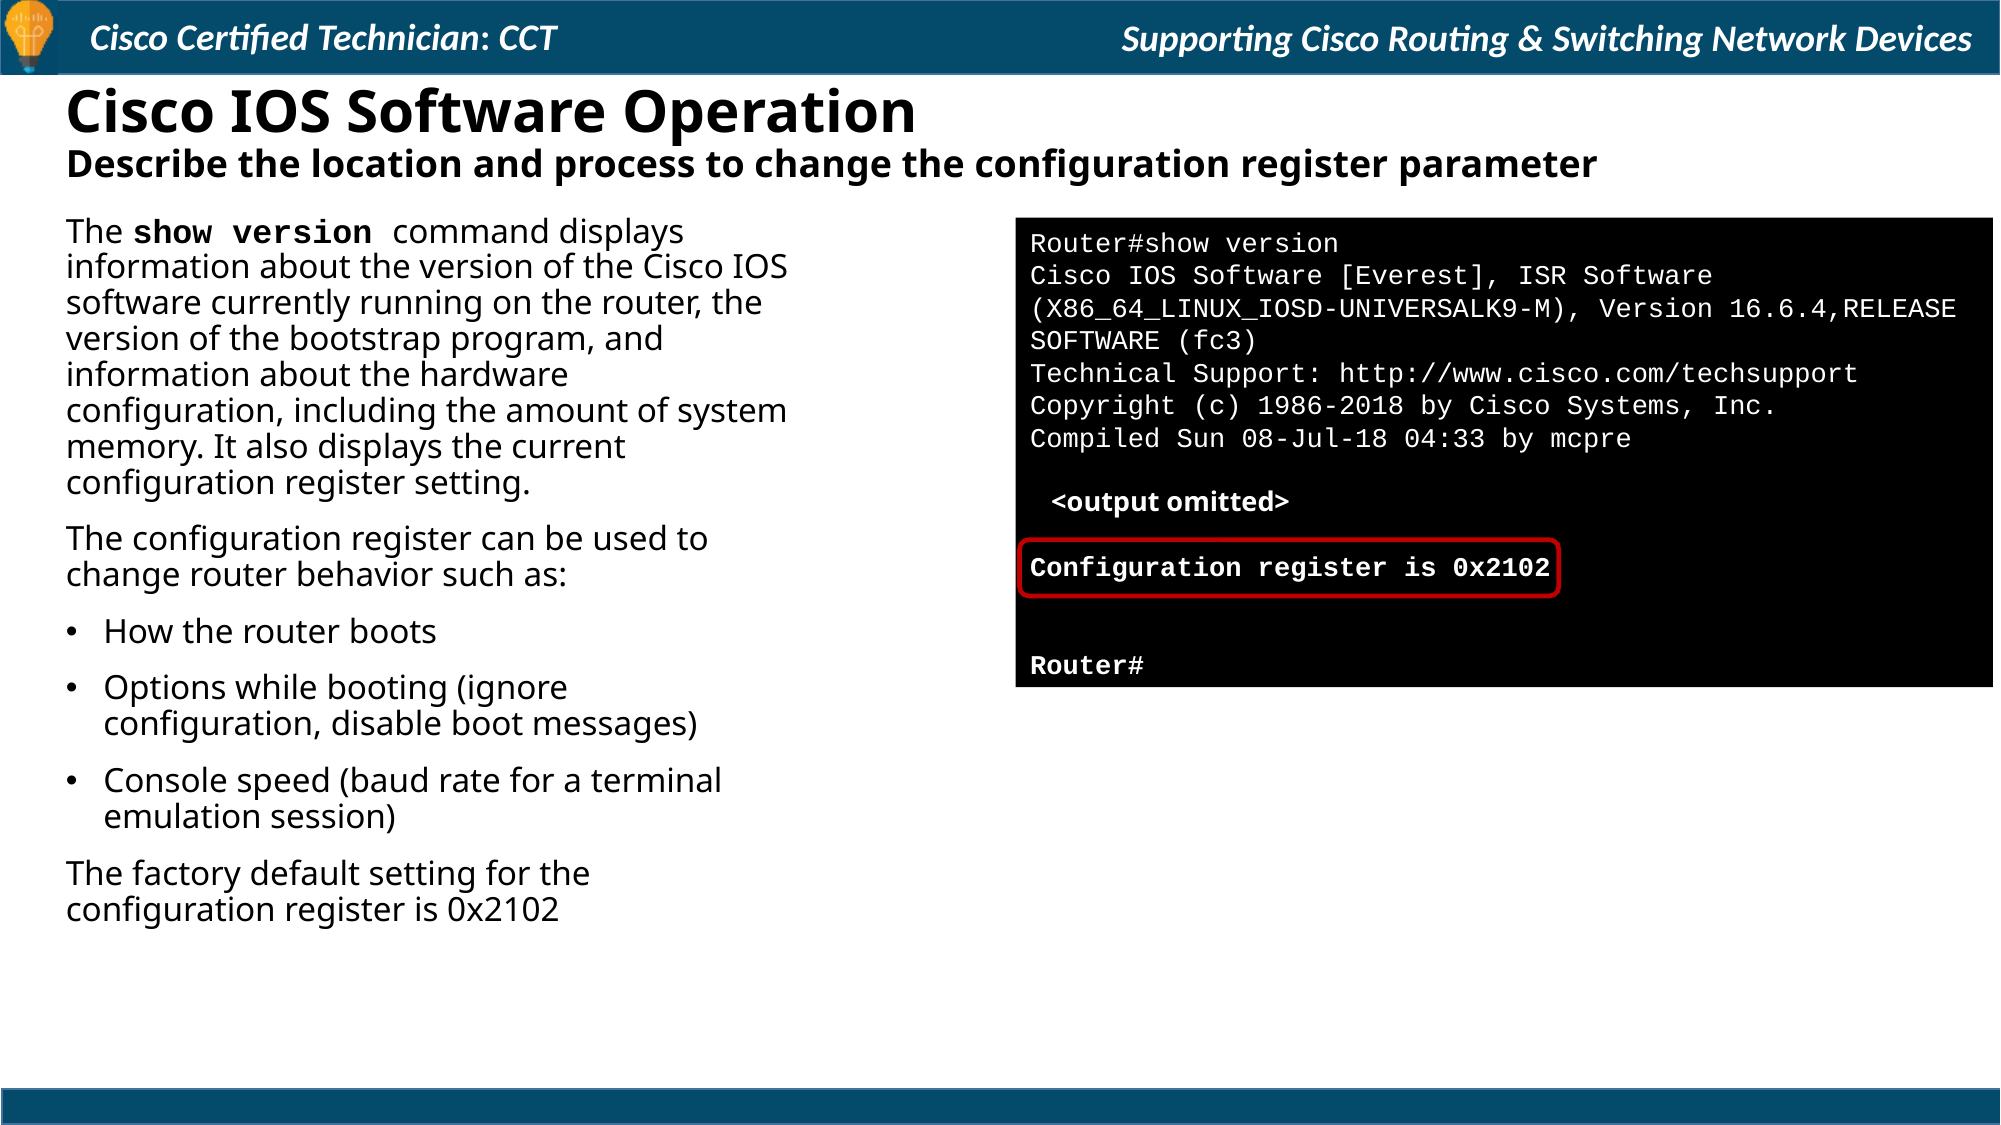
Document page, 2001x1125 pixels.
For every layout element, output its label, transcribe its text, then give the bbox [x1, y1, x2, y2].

text_box [1, 1088, 2000, 1125]
text_box Cisco IOS Software Operation Describe the location and process to change the configuration register parameter [50, 75, 1955, 198]
text_box [1018, 538, 1560, 598]
text_box Router#show version Cisco IOS Software [Everest], ISR Software (X86_64_LINUX_IOSD-UNIVERSALK9-M), Version 16.6.4,RELEASE SOFTWARE (fc3) Technical Support: http://www.cisco.com/techsupport Copyright (c) 1986-2018 by Cisco Systems, Inc. Compiled Sun 08-Jul-18 04:33 by mcpre <output omitted> Configuration register is 0x2102 Router# [1015, 217, 1993, 688]
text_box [0, 0, 2000, 75]
list The show version command displays information about the version of the Cisco IOS software currently running on the router, the version of the bootstrap program, and information about the hardware configuration, including the amount of system memory. It also displays the current configuration register setting. The configuration register can be used to change router behavior such as: How the router boots Options while booting (ignore configuration, disable boot messages) Console speed (baud rate for a terminal emulation session) The factory default setting for the configuration register is 0x2102 [50, 207, 806, 1071]
